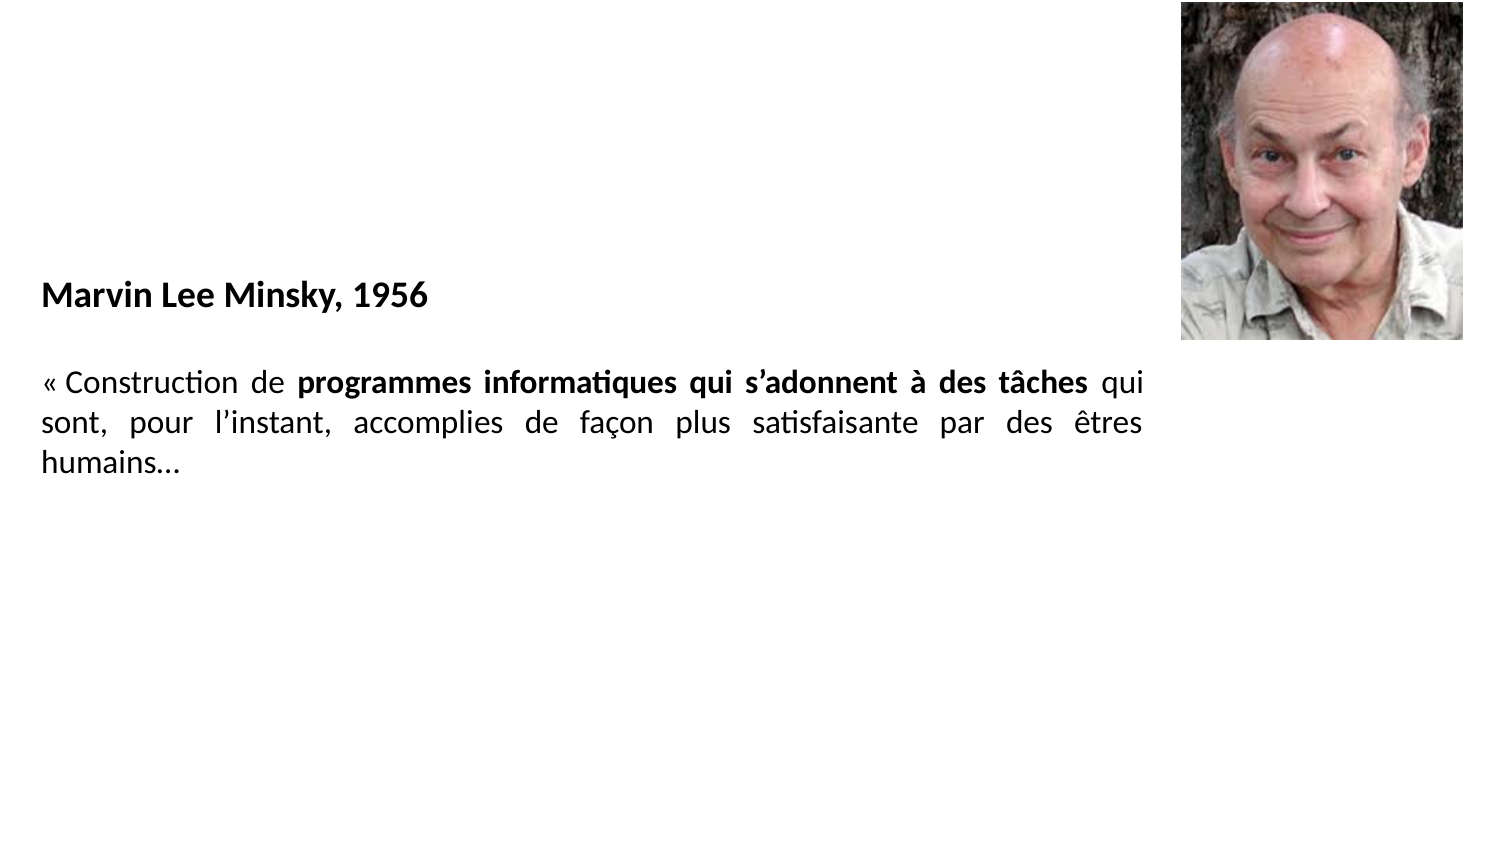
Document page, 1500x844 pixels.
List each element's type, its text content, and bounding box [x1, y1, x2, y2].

picture [1181, 2, 1463, 340]
text_box Marvin Lee Minsky, 1956 « Construction de programmes informatiques qui s’adonnent à des tâches qui sont, pour l’instant, accomplies de façon plus satisfaisante par des êtres humains… [26, 262, 1159, 488]
